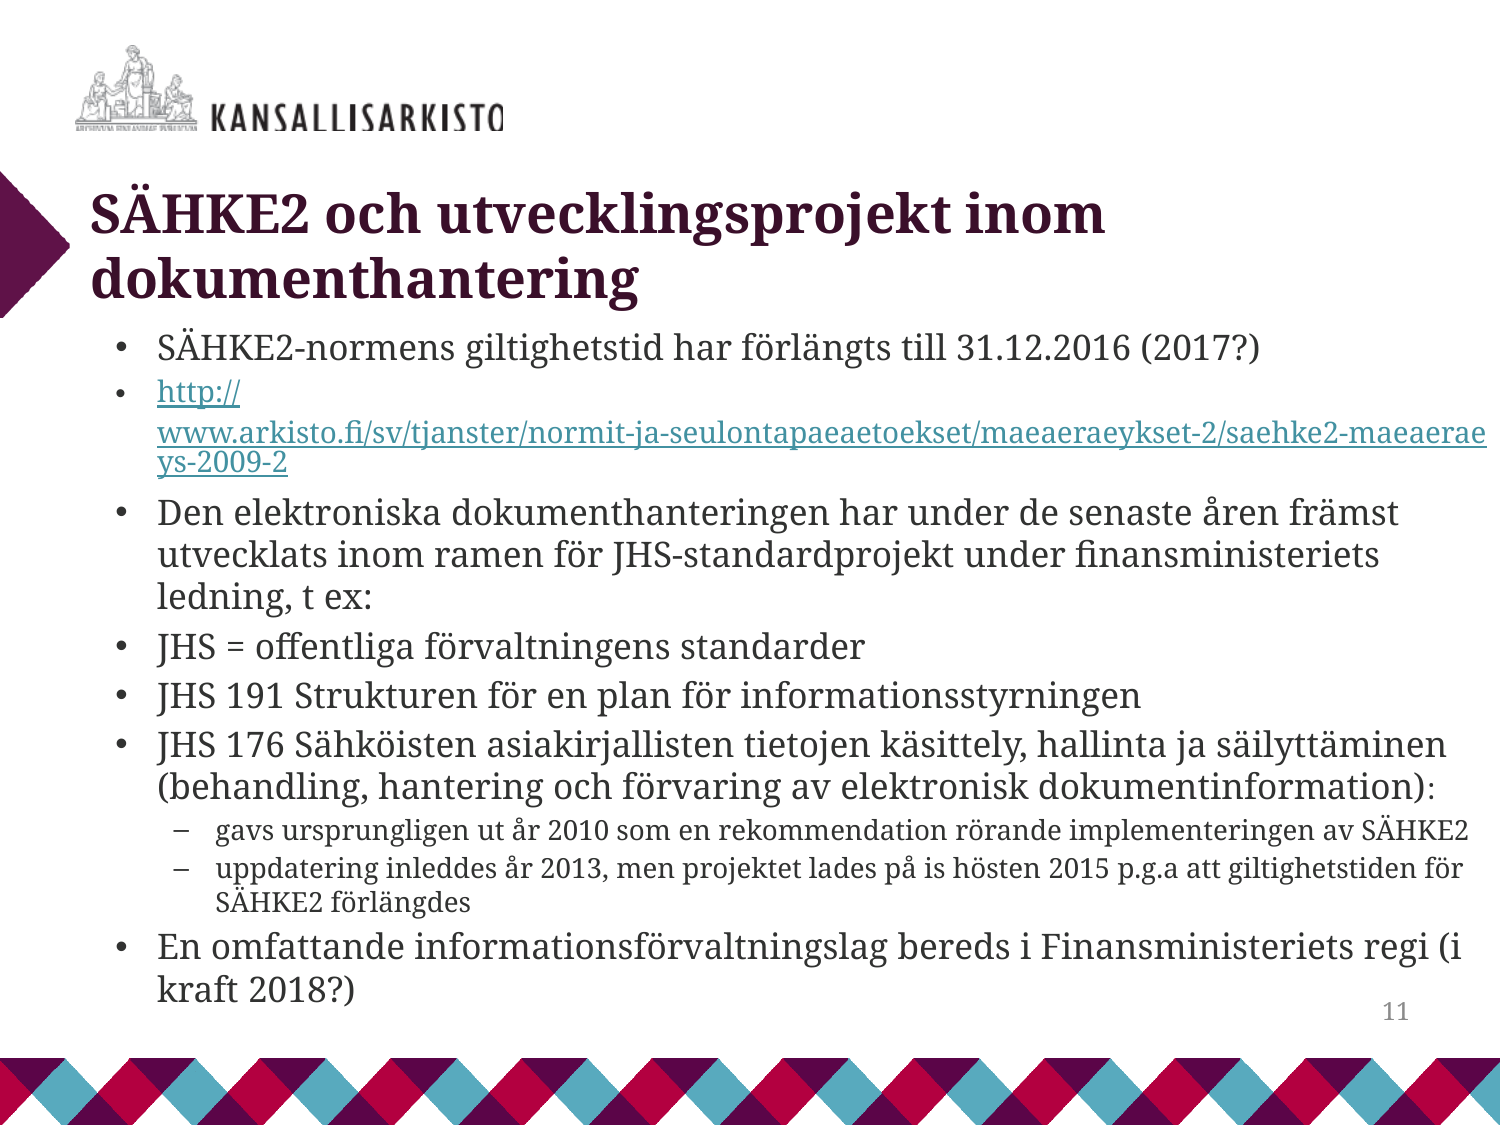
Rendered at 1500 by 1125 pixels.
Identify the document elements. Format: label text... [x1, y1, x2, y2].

list SÄHKE2-normens giltighetstid har förlängts till 31.12.2016 (2017?) http://www.arkisto.fi/sv/tjanster/normit-ja-seulontapaeaetoekset/maeaeraeykset-2/saehke2-maeaeraeys-2009-2 Den elektroniska dokumenthanteringen har under de senaste åren främst utvecklats inom ramen för JHS-standardprojekt under finansministeriets ledning, t ex: JHS = offentliga förvaltningens standarder JHS 191 Strukturen för en plan för informationsstyrningen JHS 176 Sähköisten asiakirjallisten tietojen käsittely, hallinta ja säilyttäminen (behandling, hantering och förvaring av elektronisk dokumentinformation): gavs ursprungligen ut år 2010 som en rekommendation rörande implementeringen av SÄHKE2 uppdatering inleddes år 2013, men projektet lades på is hösten 2015 p.g.a att giltighetstiden för SÄHKE2 förlängdes En omfattande informationsförvaltningslag bereds i Finansministeriets regi (i kraft 2018?) [100, 317, 1500, 988]
slide_number 11 [1074, 982, 1425, 1043]
title SÄHKE2 och utvecklingsprojekt inom dokumenthantering [75, 171, 1425, 318]
picture [0, 0, 1500, 1125]
